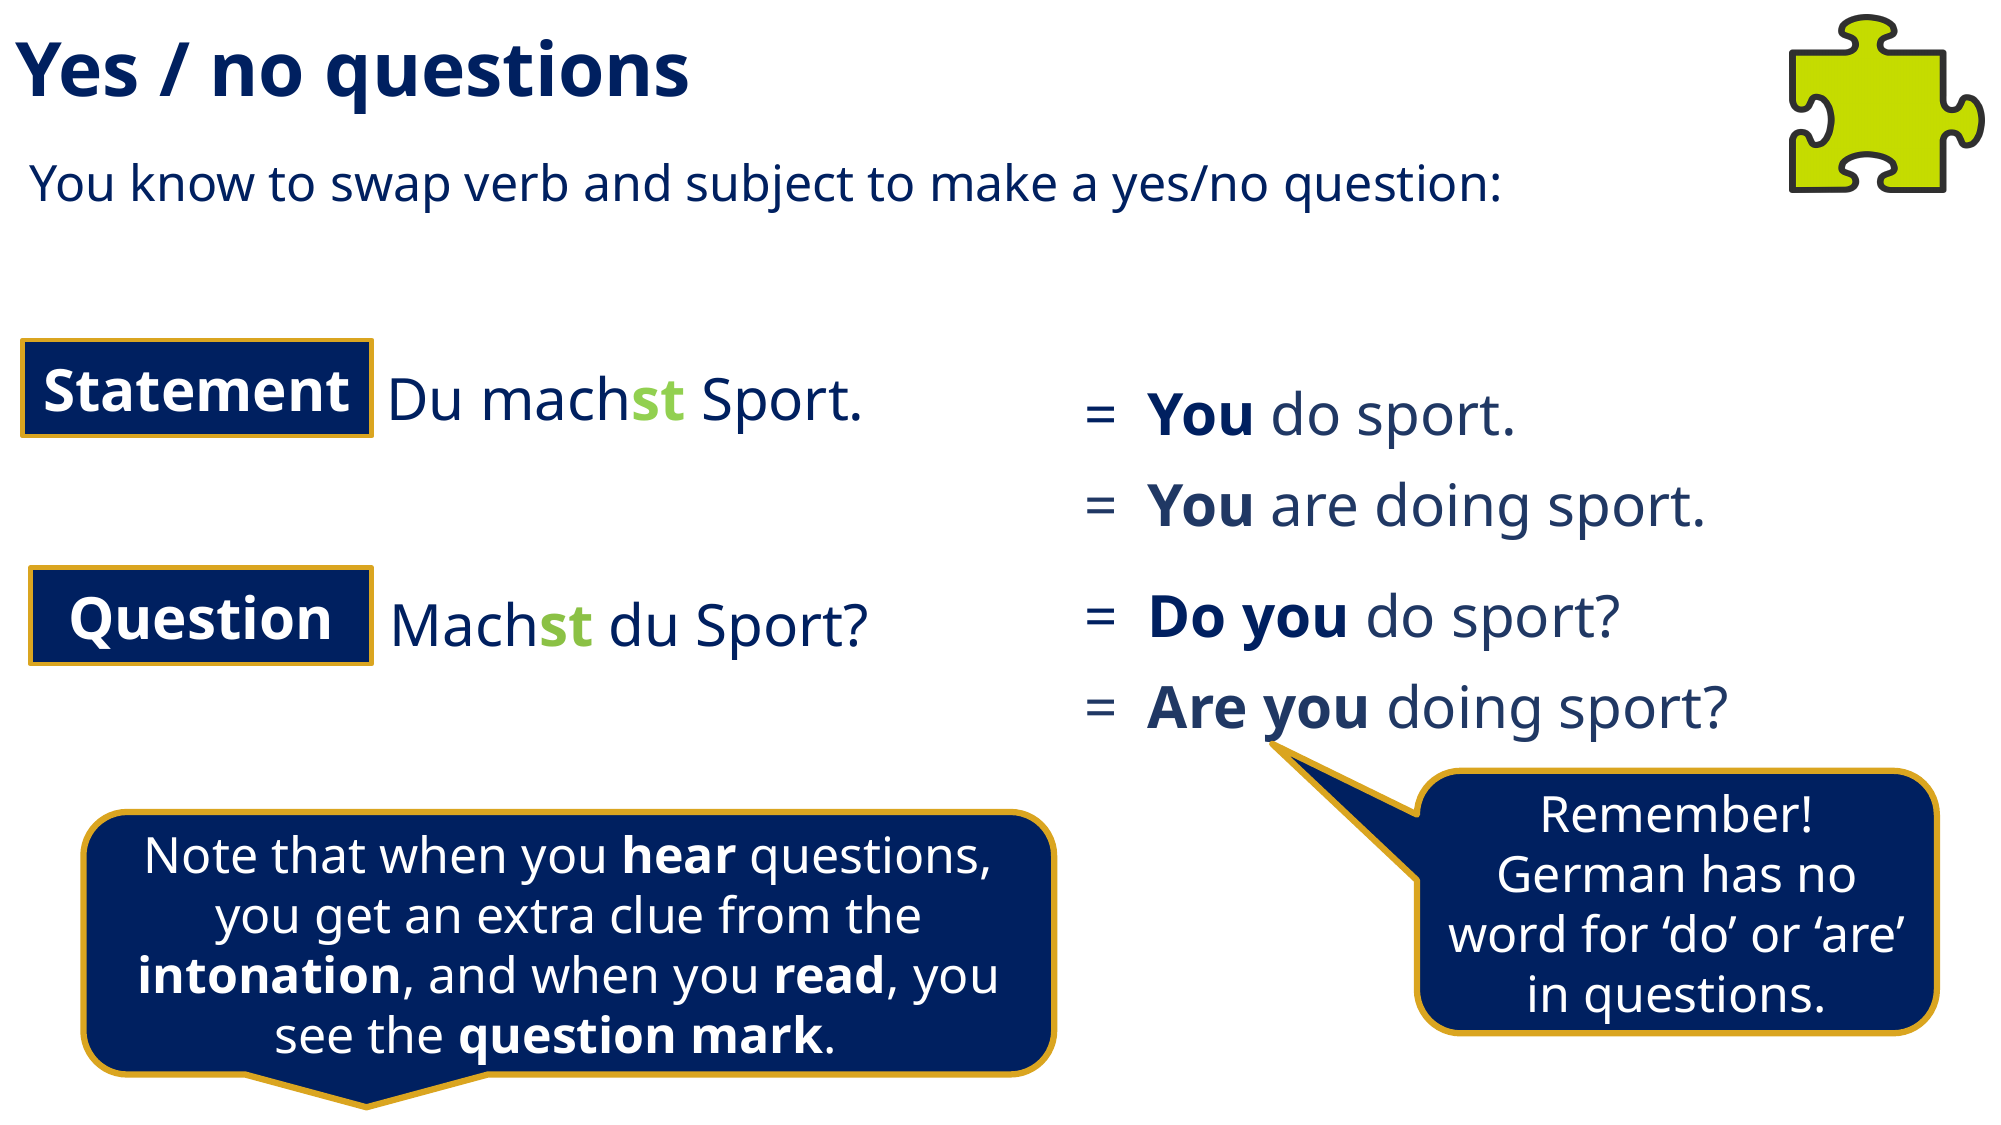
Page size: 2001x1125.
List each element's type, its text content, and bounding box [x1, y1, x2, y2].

text_box = Do you do sport? = Are you doing sport? [1054, 550, 2000, 748]
text_box You know to swap verb and subject to make a yes/no question: [15, 143, 1697, 219]
text_box Remember! German has no word for ‘do’ or ‘are’ in questions. [1270, 741, 1939, 1036]
text_box Statement [21, 338, 374, 438]
text_box Du machst Sport. [371, 340, 1024, 440]
text_box Machst du Sport? [374, 566, 1027, 666]
picture [1789, 13, 1986, 193]
text_box Question [28, 566, 374, 666]
text_box = You do sport. = You are doing sport. [1054, 348, 1914, 546]
text_box Note that when you hear questions, you get an extra clue from the intonation, and when you read, you see the question mark. [81, 809, 1057, 1110]
title Yes / no questions [15, 0, 1790, 166]
